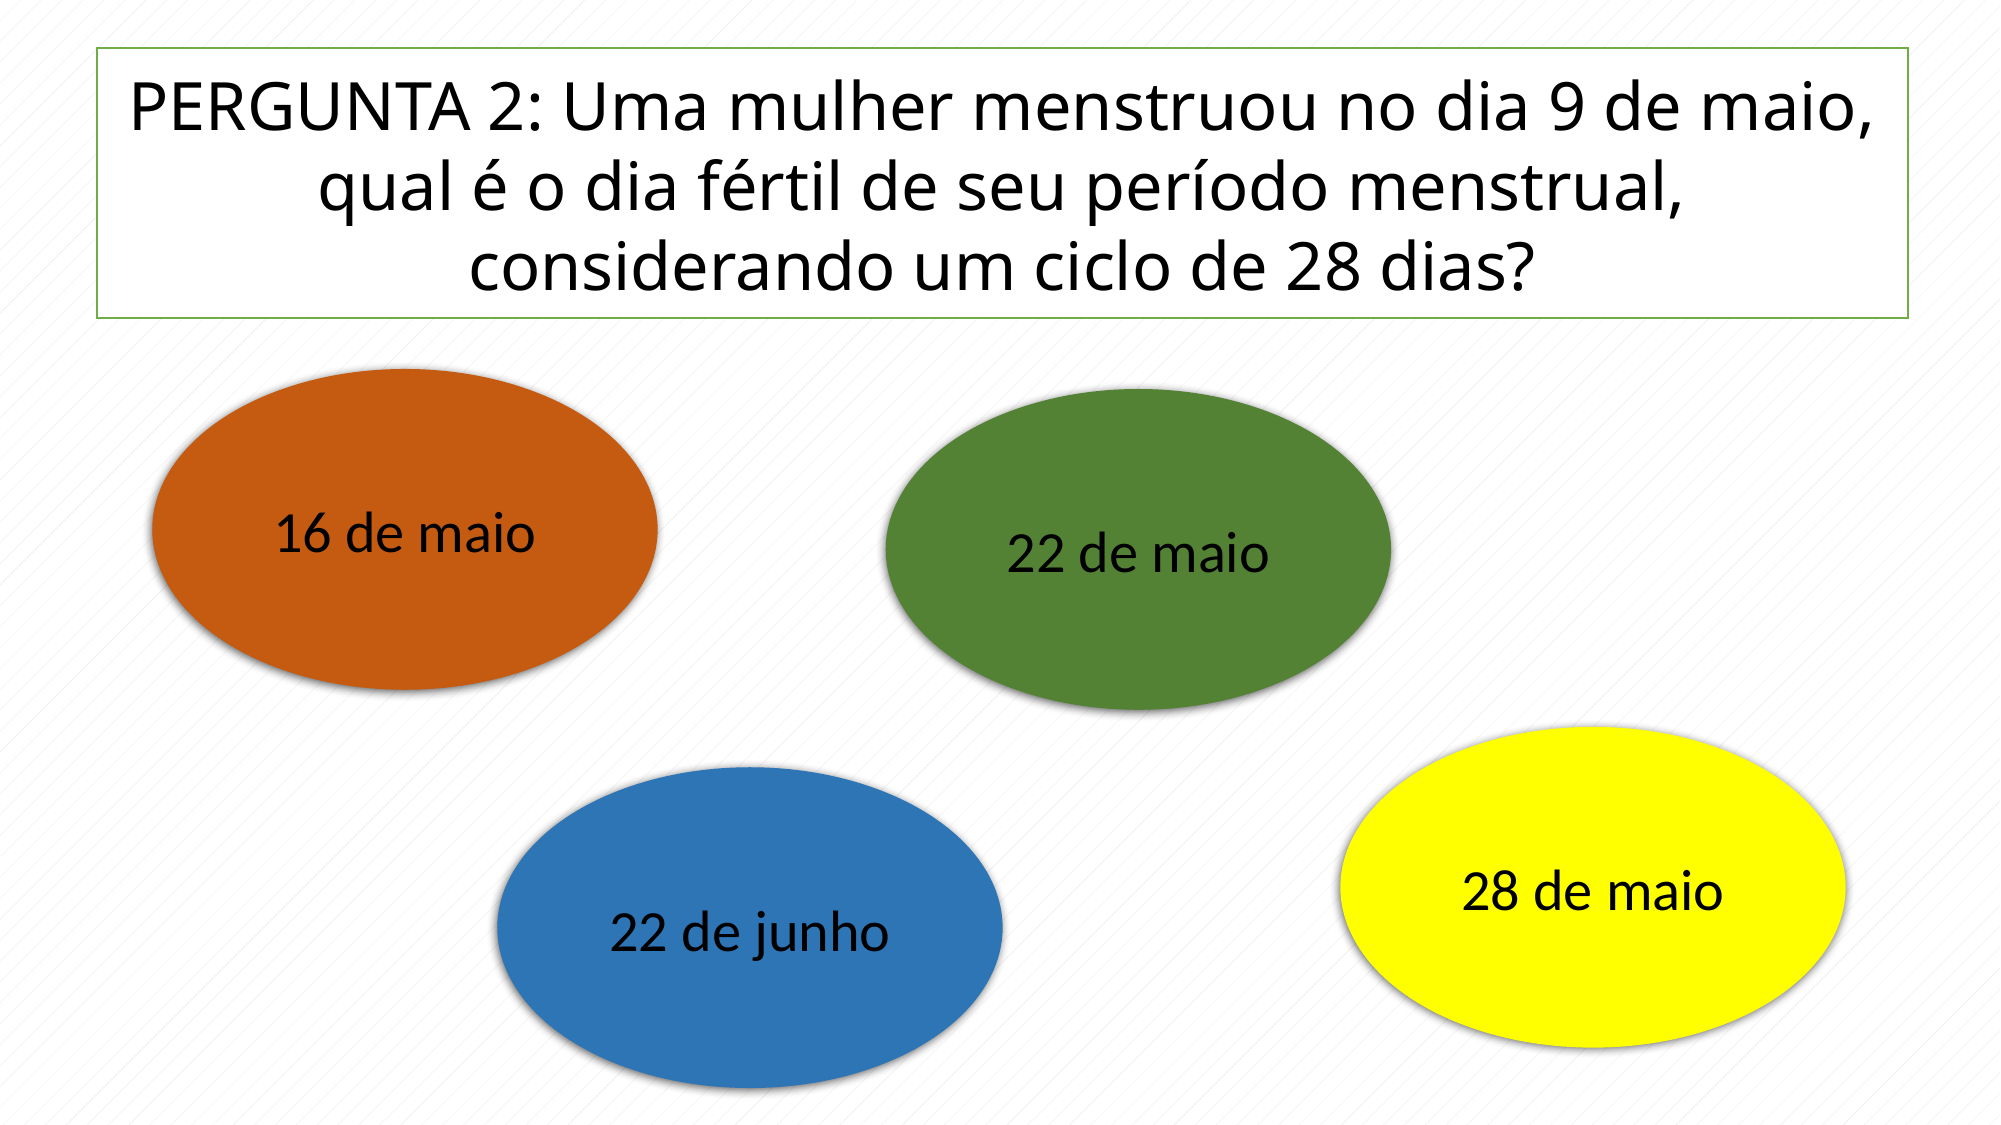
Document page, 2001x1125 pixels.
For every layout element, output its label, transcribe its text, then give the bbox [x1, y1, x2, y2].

text_box 22 de junho [497, 767, 1003, 1089]
text_box 16 de maio [152, 368, 658, 690]
text_box PERGUNTA 2: Uma mulher menstruou no dia 9 de maio, qual é o dia fértil de seu período menstrual, considerando um ciclo de 28 dias? [96, 47, 1909, 319]
text_box 28 de maio [1340, 726, 1846, 1048]
text_box 22 de maio [885, 388, 1392, 710]
